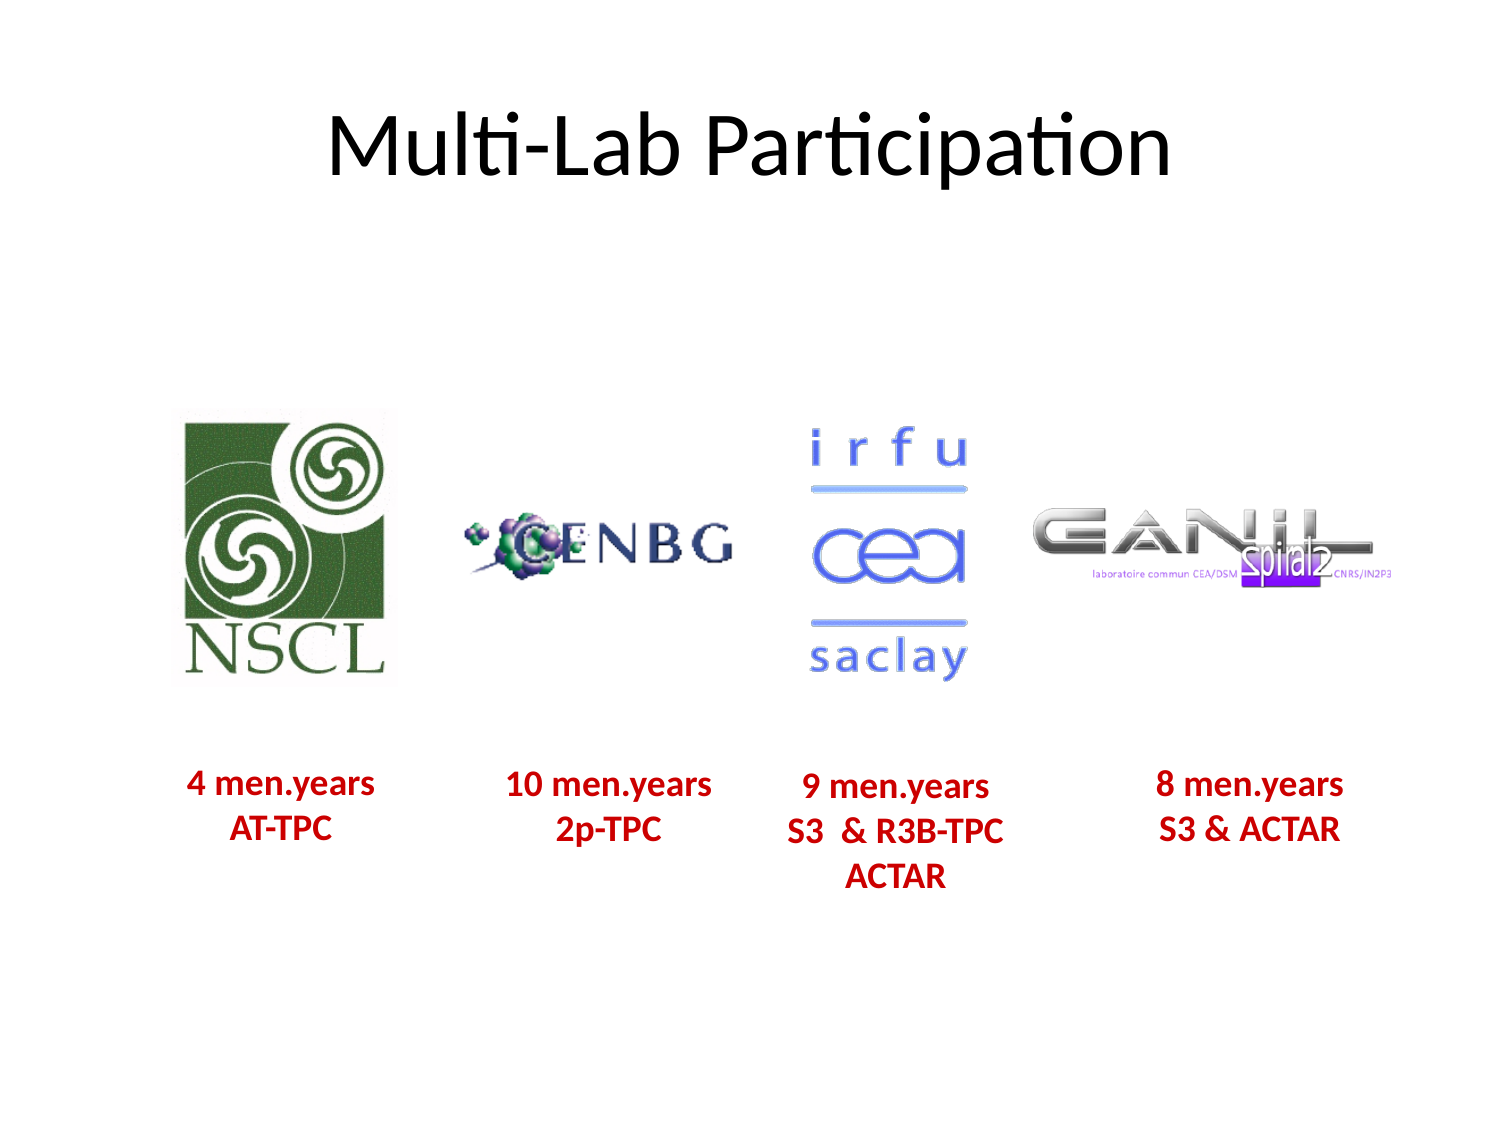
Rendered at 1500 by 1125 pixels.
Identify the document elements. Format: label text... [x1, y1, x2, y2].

text_box 4 men.years AT-TPC [172, 750, 391, 855]
picture [1033, 508, 1391, 588]
picture [170, 408, 398, 688]
text_box 8 men.years S3 & ACTAR [1141, 751, 1359, 857]
picture [432, 490, 771, 606]
title Multi-Lab Participation [75, 45, 1425, 233]
text_box 9 men.years S3 & R3B-TPC ACTAR [772, 753, 1019, 904]
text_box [789, 414, 975, 682]
text_box 10 men.years 2p-TPC [490, 751, 728, 857]
